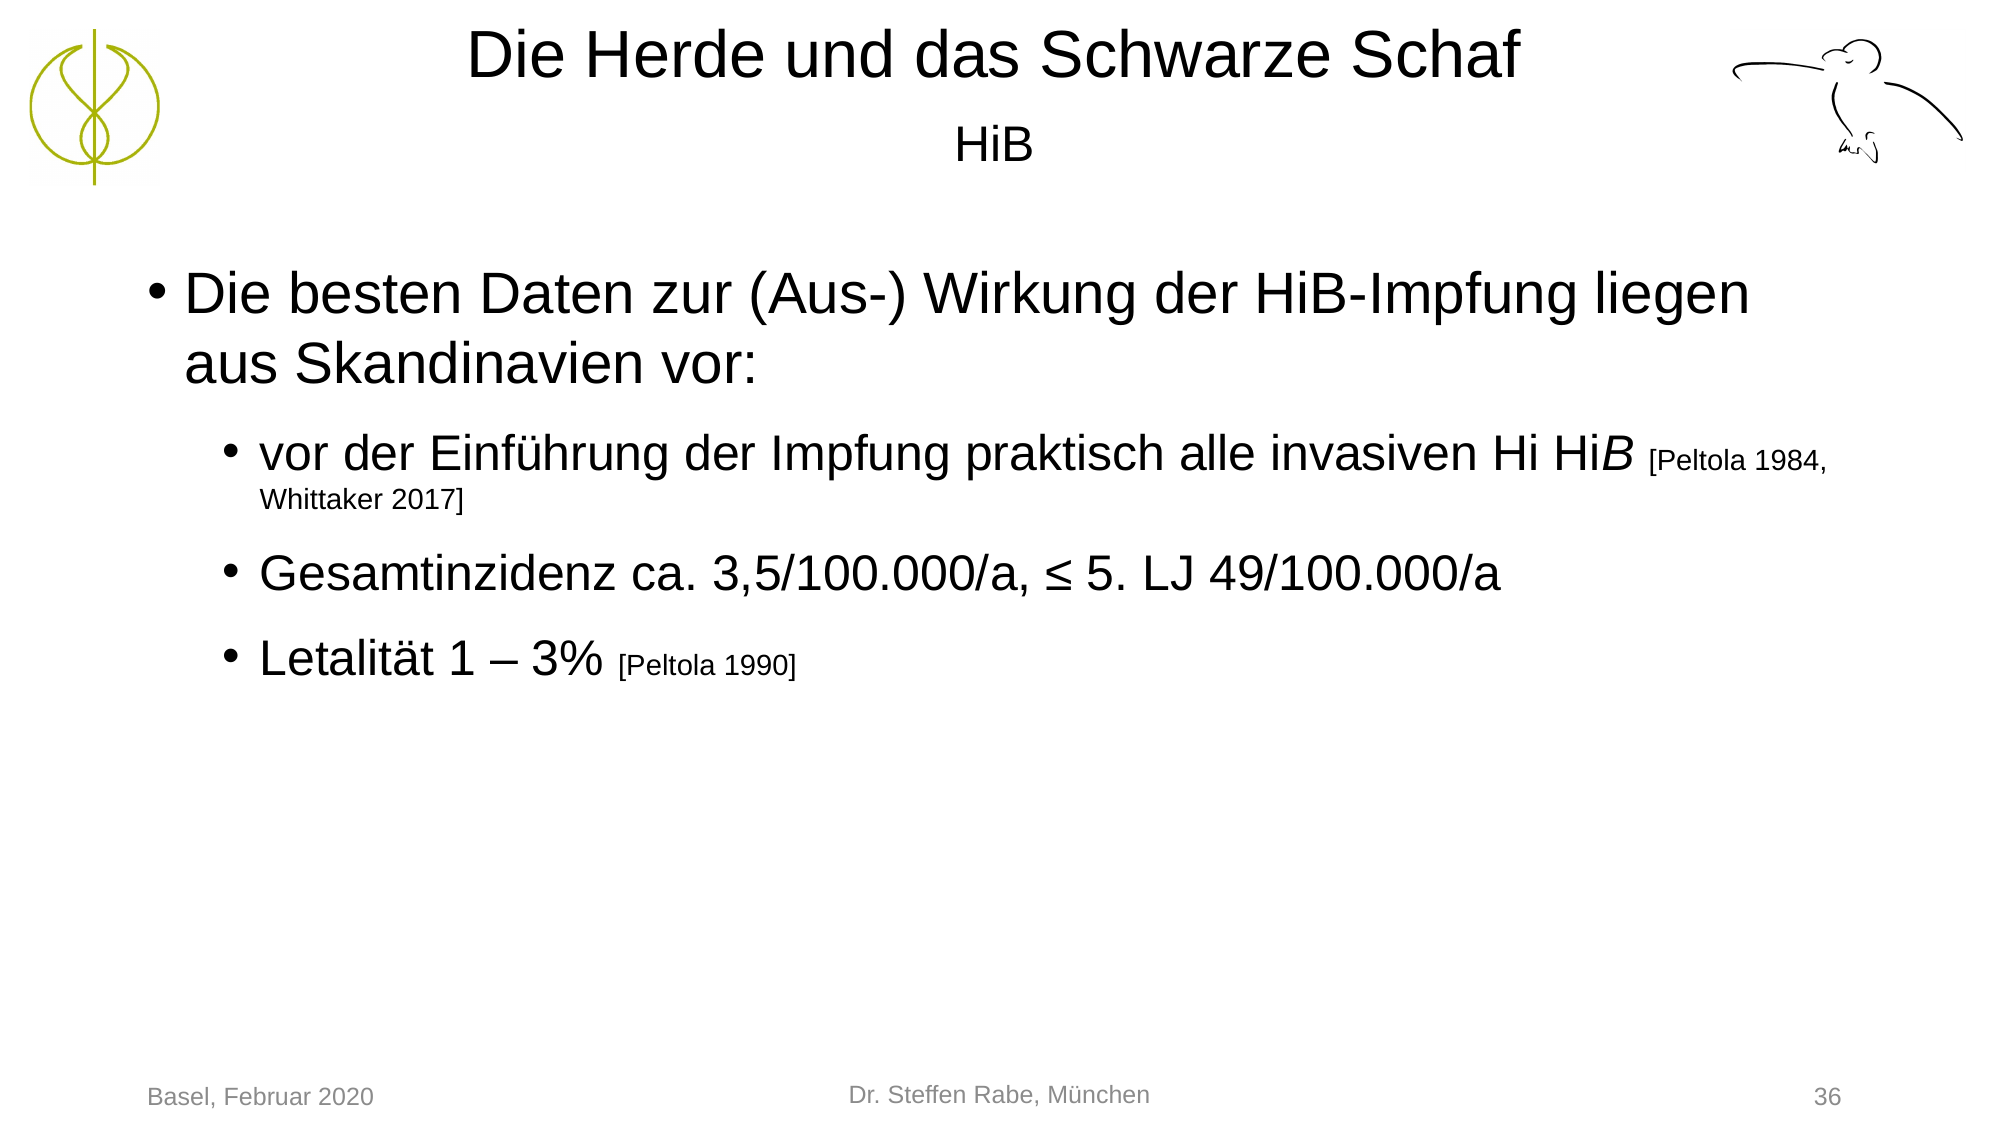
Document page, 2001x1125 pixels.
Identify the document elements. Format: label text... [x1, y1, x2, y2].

slide_number 36 [1406, 1065, 1857, 1125]
list Die besten Daten zur (Aus-) Wirkung der HiB-Impfung liegen aus Skandinavien vor: vor der Einführung der Impfung praktisch alle invasiven Hi HiB [Peltola 1984, Whittaker 2017] Gesamtinzidenz ca. 3,5/100.000/a, ≤ 5. LJ 49/100.000/a Letalität 1 – 3% [Peltola 1990] [131, 248, 1857, 1046]
picture [1857, 29, 1966, 172]
picture [29, 29, 160, 186]
title Die Herde und das Schwarze Schaf HiB [131, 1, 1857, 182]
slide_number Basel, Februar 2020 [131, 1065, 582, 1125]
footer Dr. Steffen Rabe, München [662, 1064, 1338, 1124]
